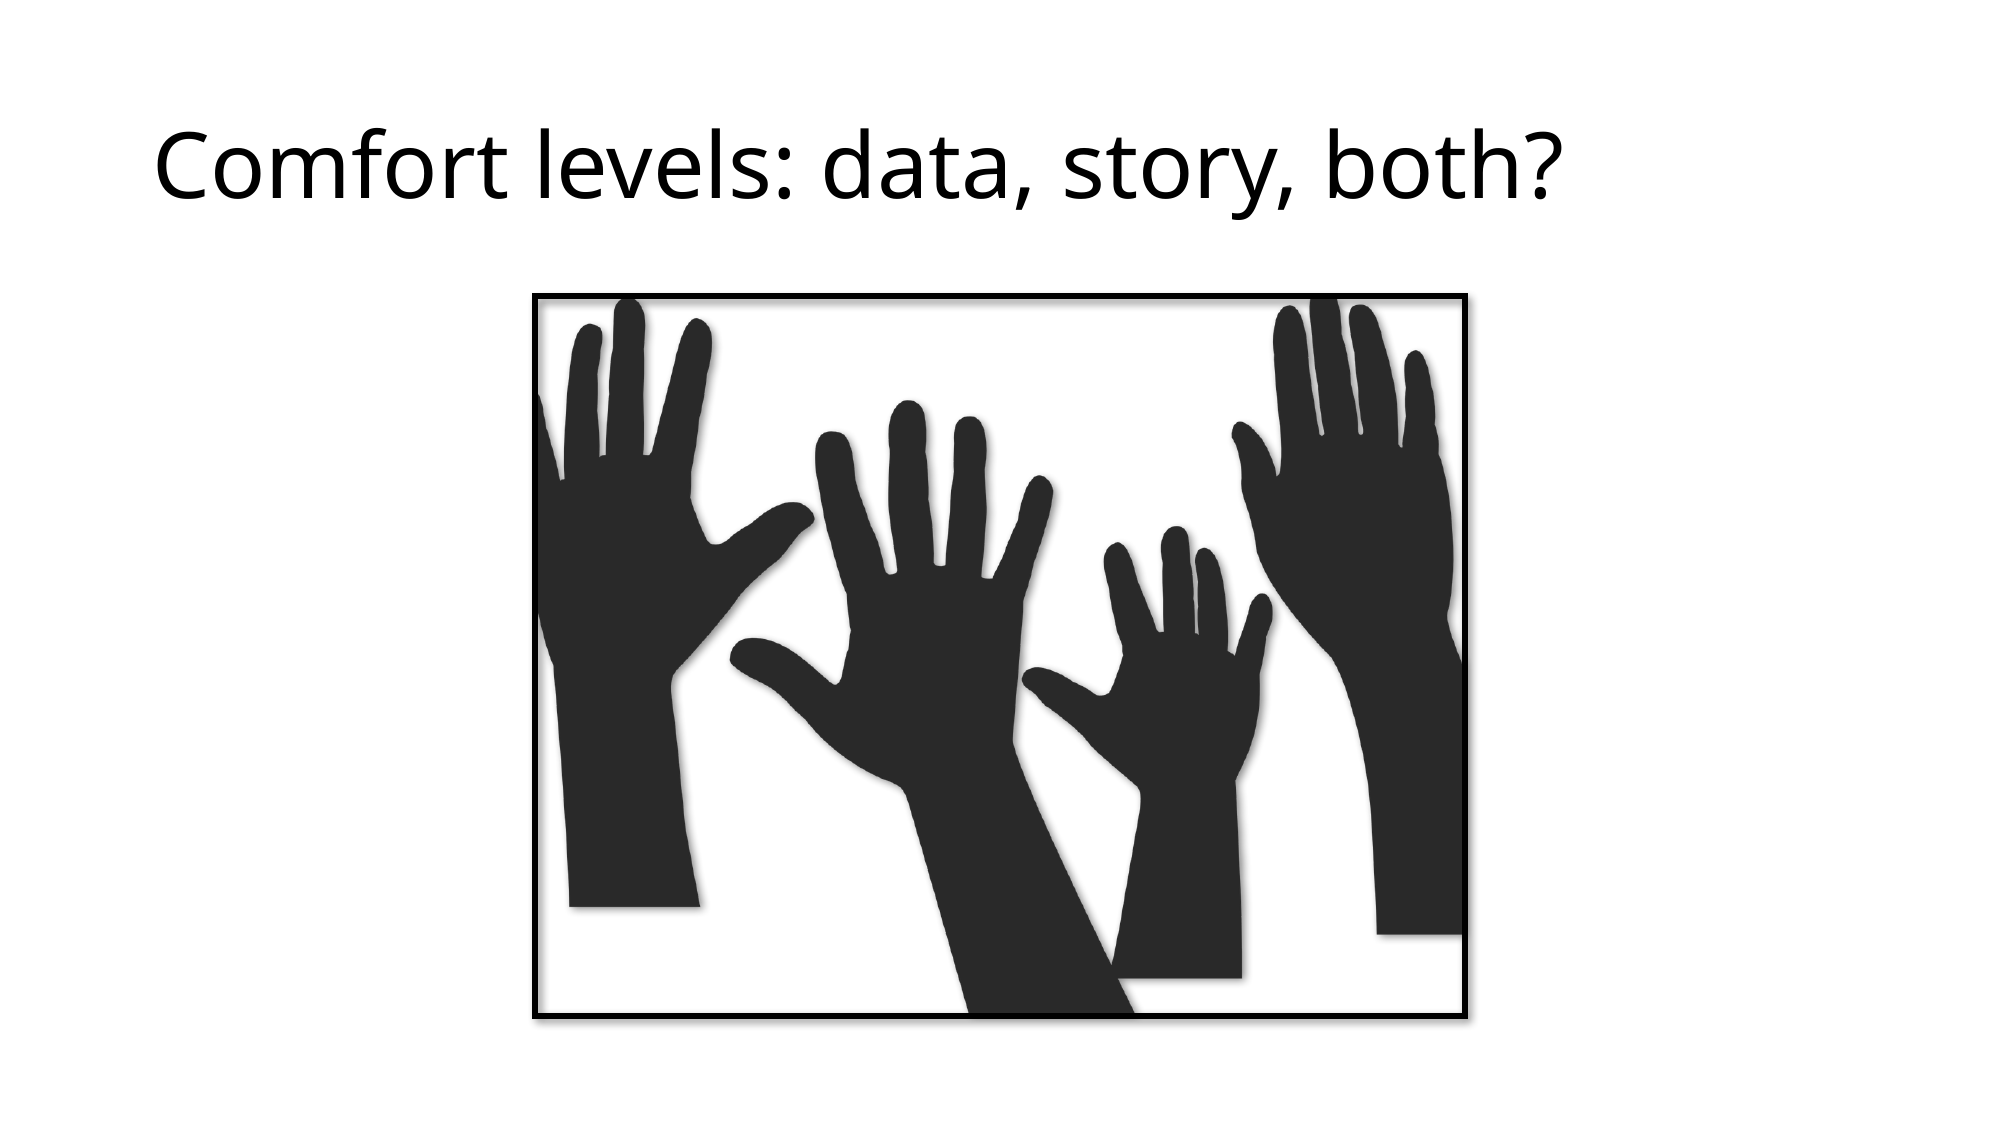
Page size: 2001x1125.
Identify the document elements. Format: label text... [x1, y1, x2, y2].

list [538, 299, 1462, 1014]
title Comfort levels: data, story, both? [137, 59, 1863, 278]
